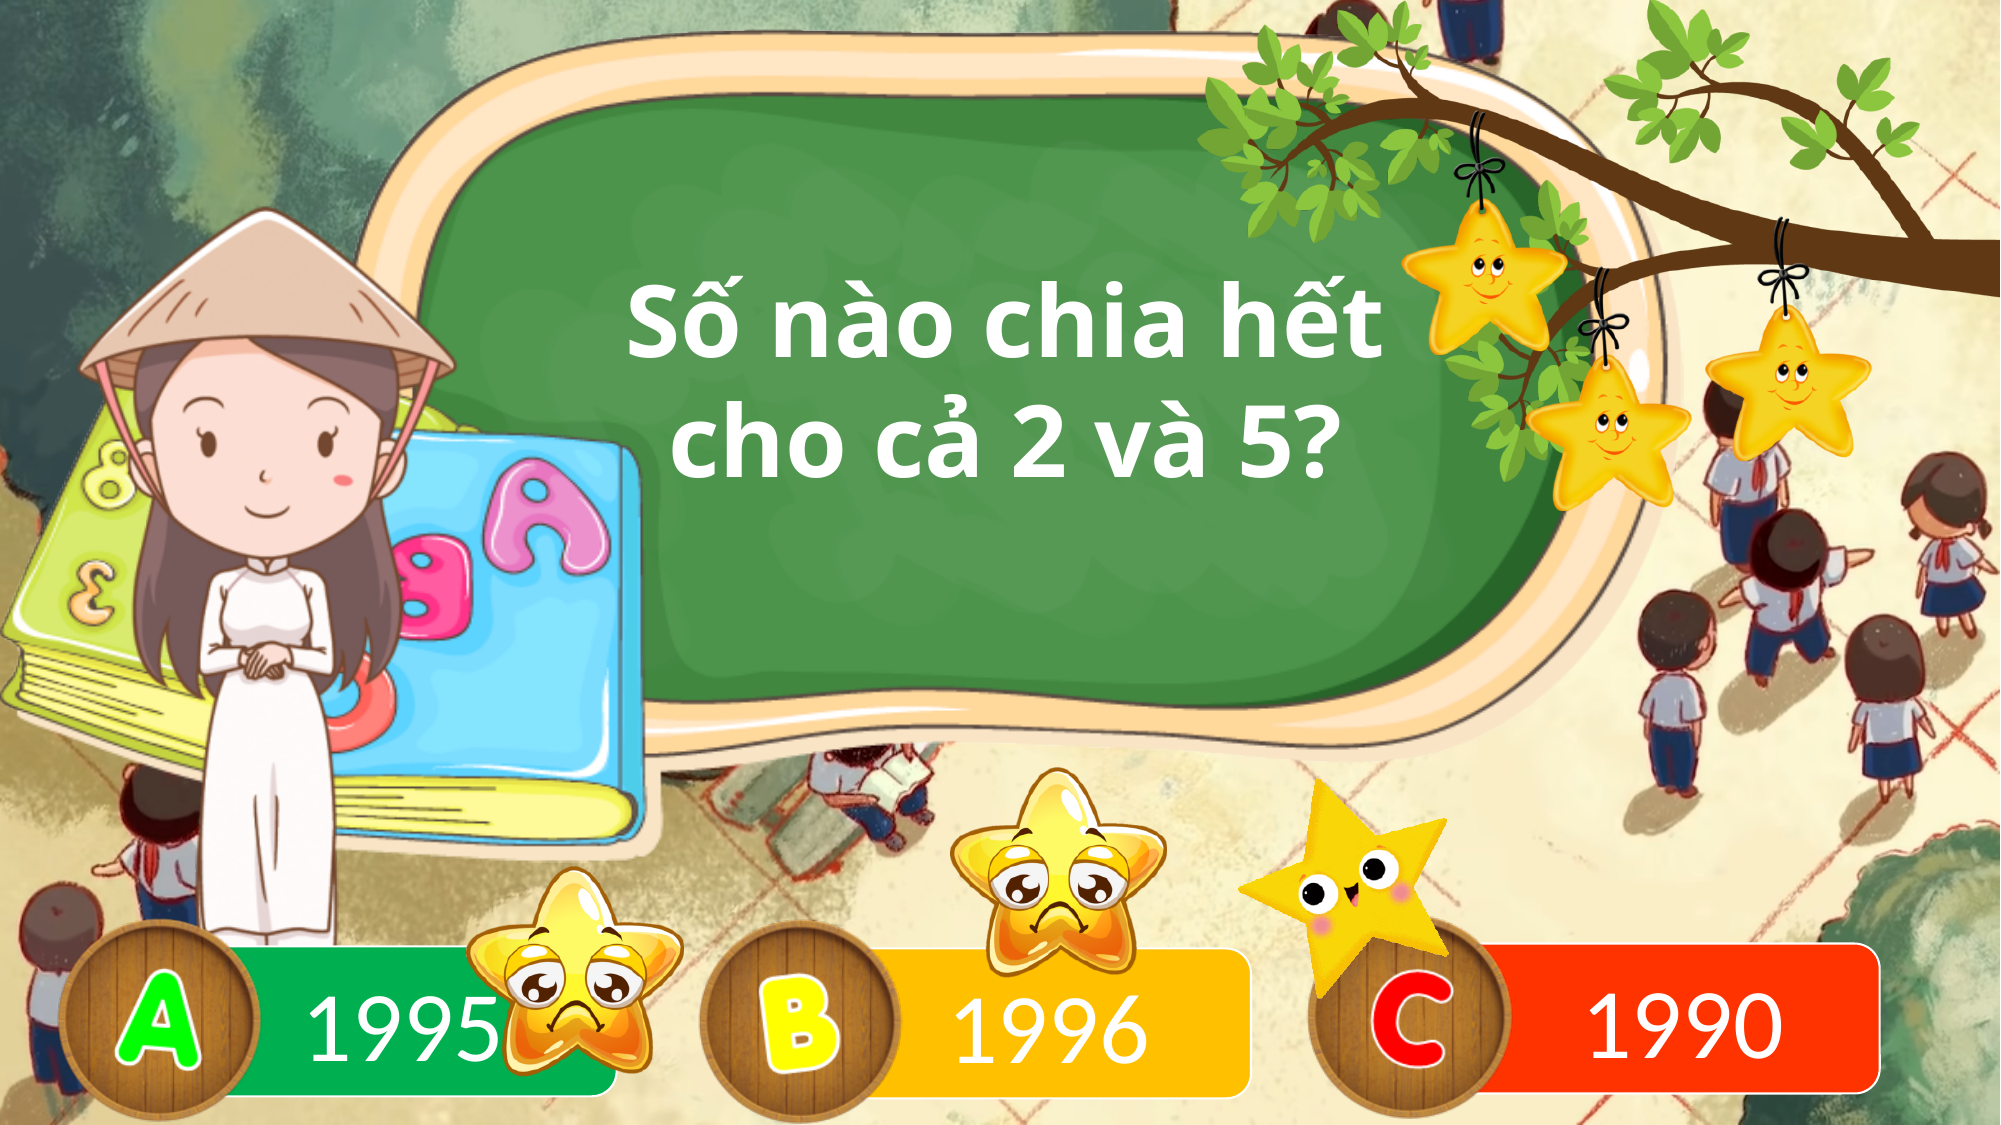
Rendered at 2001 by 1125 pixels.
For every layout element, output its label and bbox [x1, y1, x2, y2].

picture [0, 0, 2000, 1125]
text_box [688, 910, 1251, 1125]
text_box [48, 905, 617, 1125]
text_box [1299, 905, 1880, 1125]
